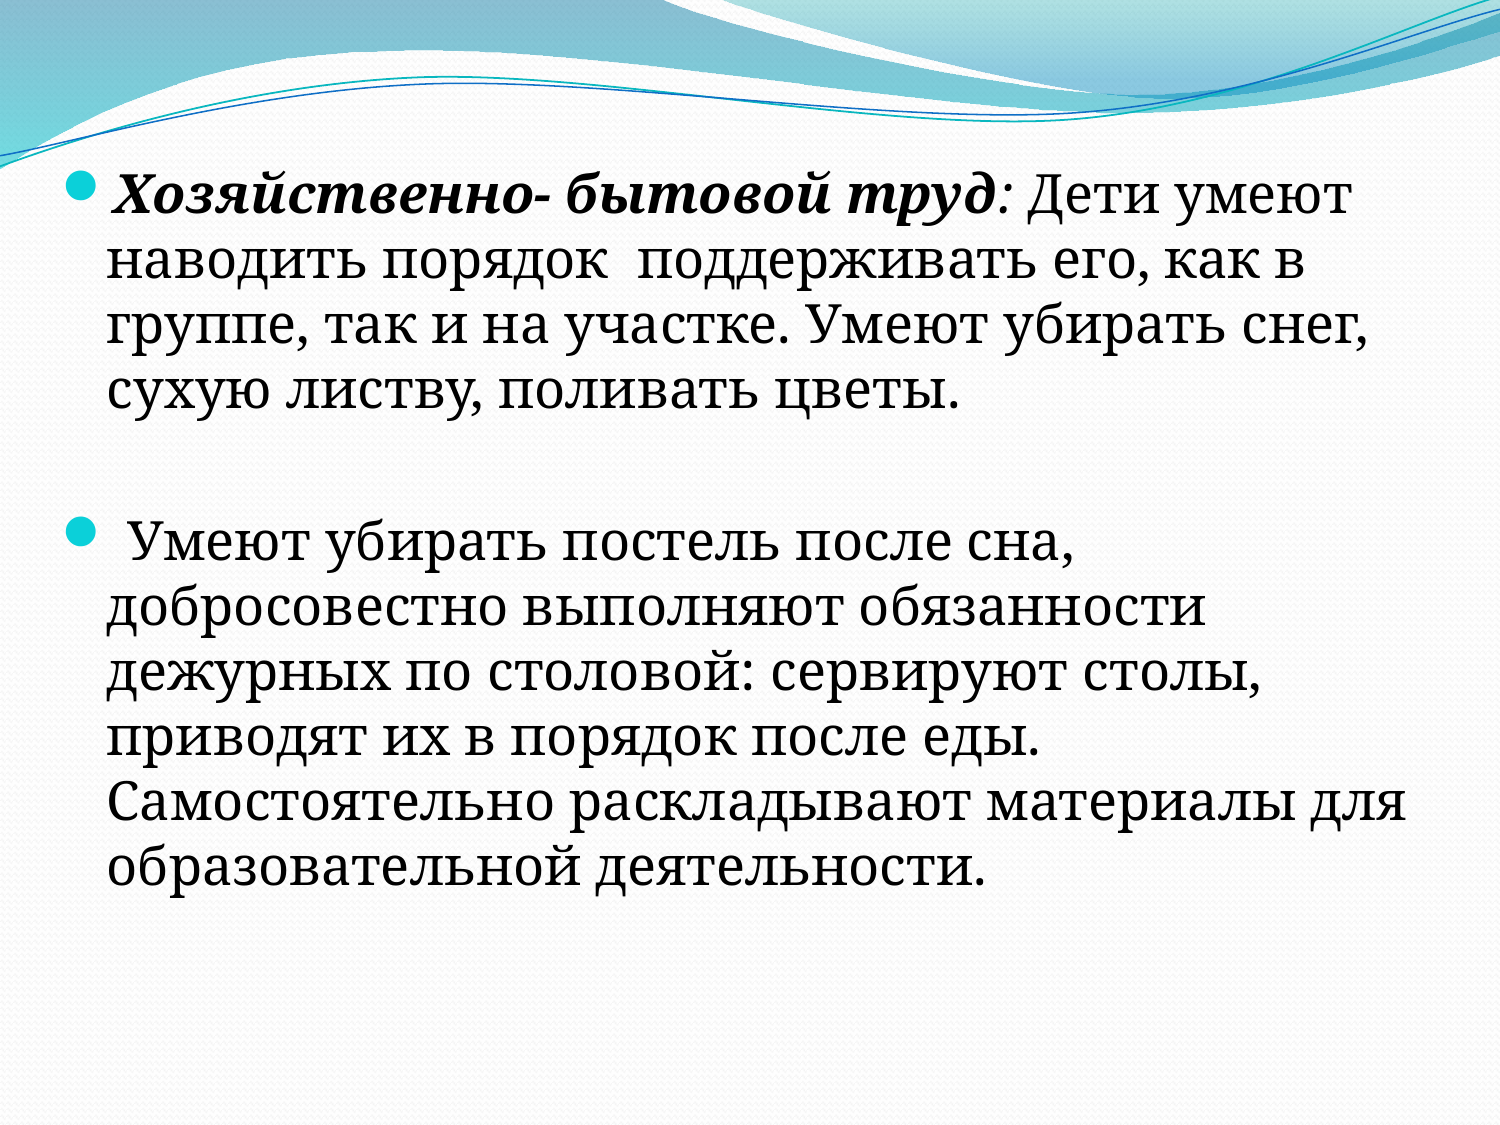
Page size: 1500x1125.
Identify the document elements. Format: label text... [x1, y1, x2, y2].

list Хозяйственно- бытовой труд: Дети умеют наводить порядок поддерживать его, как в группе, так и на участке. Умеют убирать снег, сухую листву, поливать цветы. Умеют убирать постель после сна, добросовестно выполняют обязанности дежурных по столовой: сервируют столы, приводят их в порядок после еды. Самостоятельно раскладывают материалы для образовательной деятельности. [46, 152, 1465, 1079]
